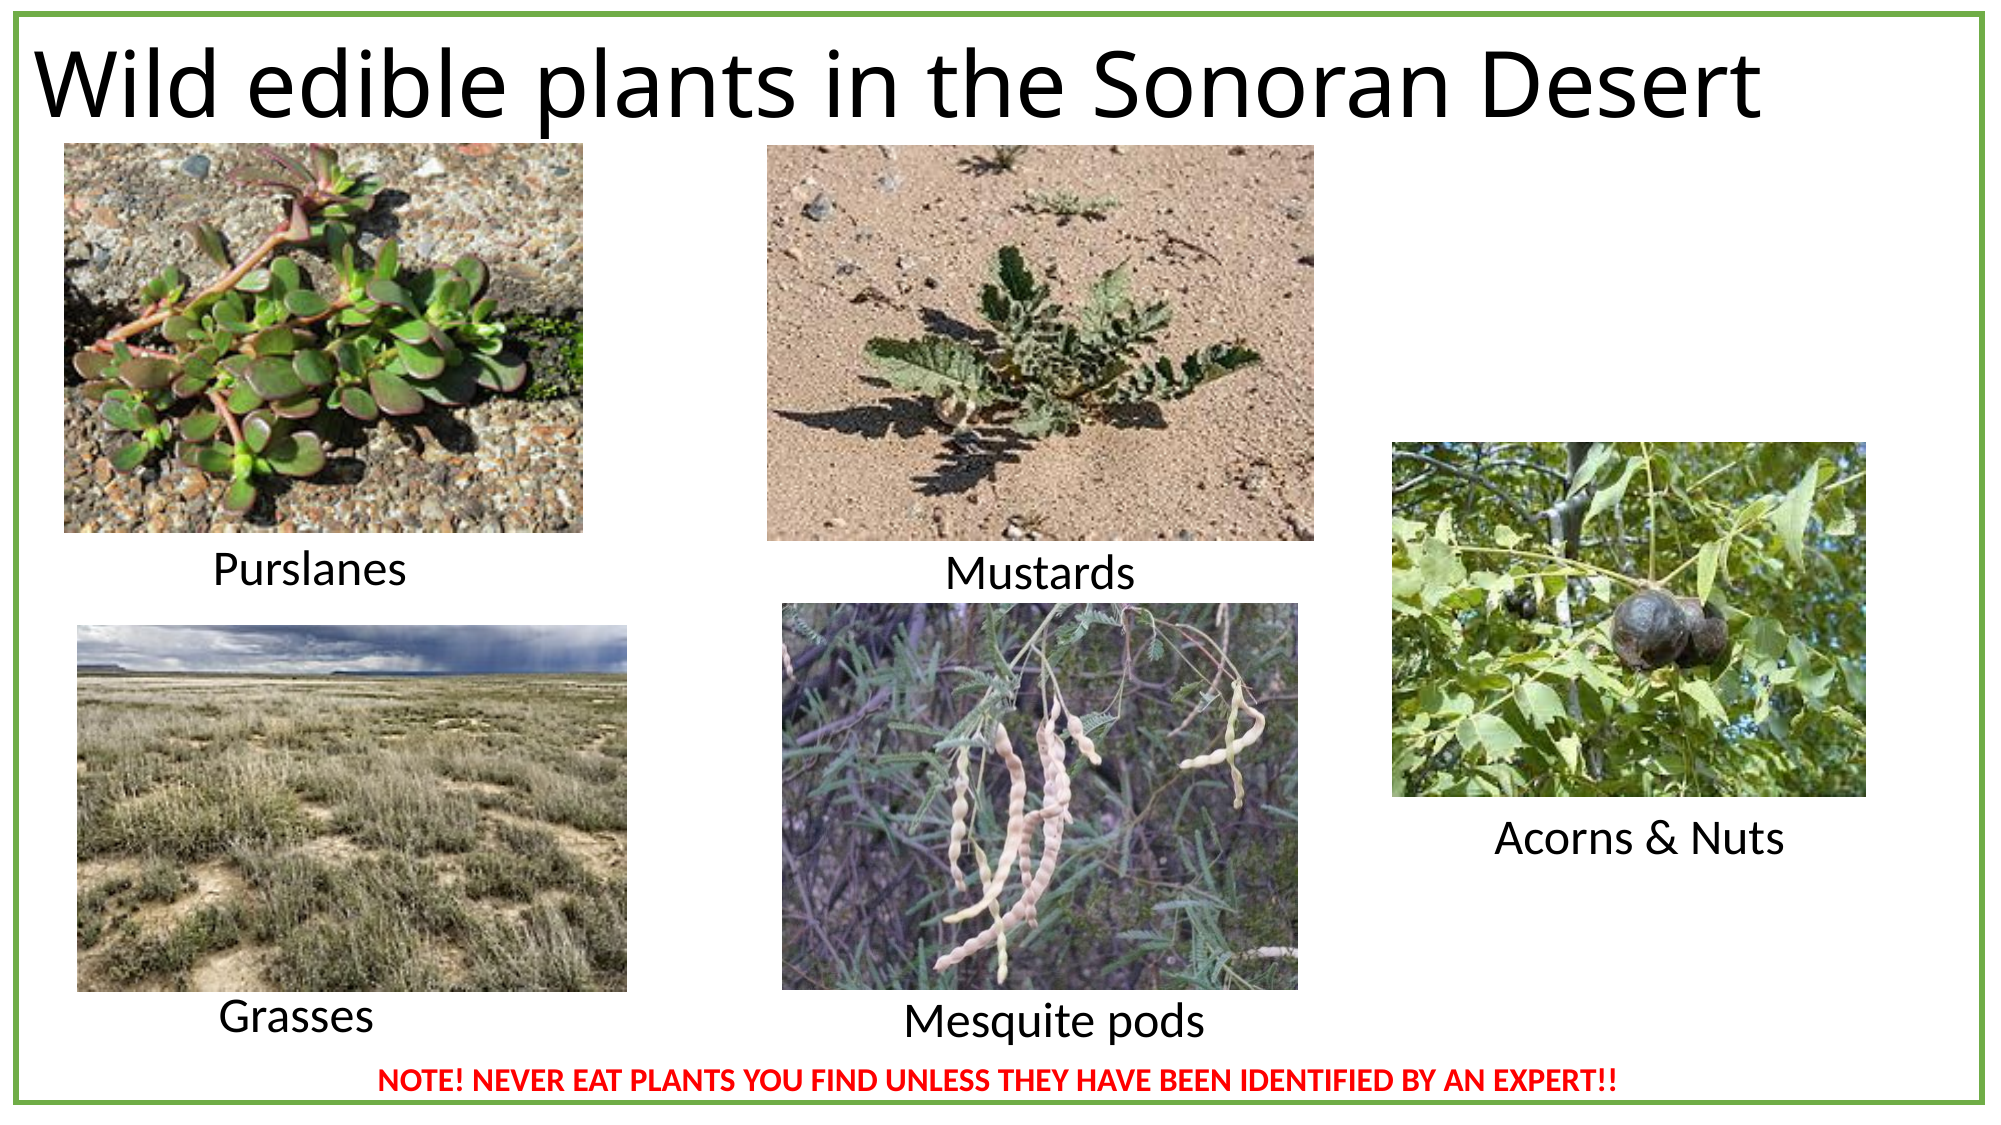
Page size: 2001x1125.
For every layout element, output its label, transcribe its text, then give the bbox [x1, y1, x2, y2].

picture [1392, 442, 1866, 797]
text_box Acorns & Nuts [1371, 796, 1908, 872]
picture [767, 145, 1314, 541]
text_box NOTE! NEVER EAT PLANTS YOU FIND UNLESS THEY HAVE BEEN IDENTIFIED BY AN EXPERT!! [273, 1050, 1724, 1106]
text_box [15, 13, 1983, 1104]
text_box Grasses [203, 992, 619, 1050]
picture [77, 625, 627, 992]
text_box Mesquite pods [786, 979, 1322, 1050]
text_box Mustards [804, 541, 1276, 603]
picture [64, 143, 583, 533]
picture [782, 603, 1298, 990]
text_box Purslanes [74, 533, 546, 604]
